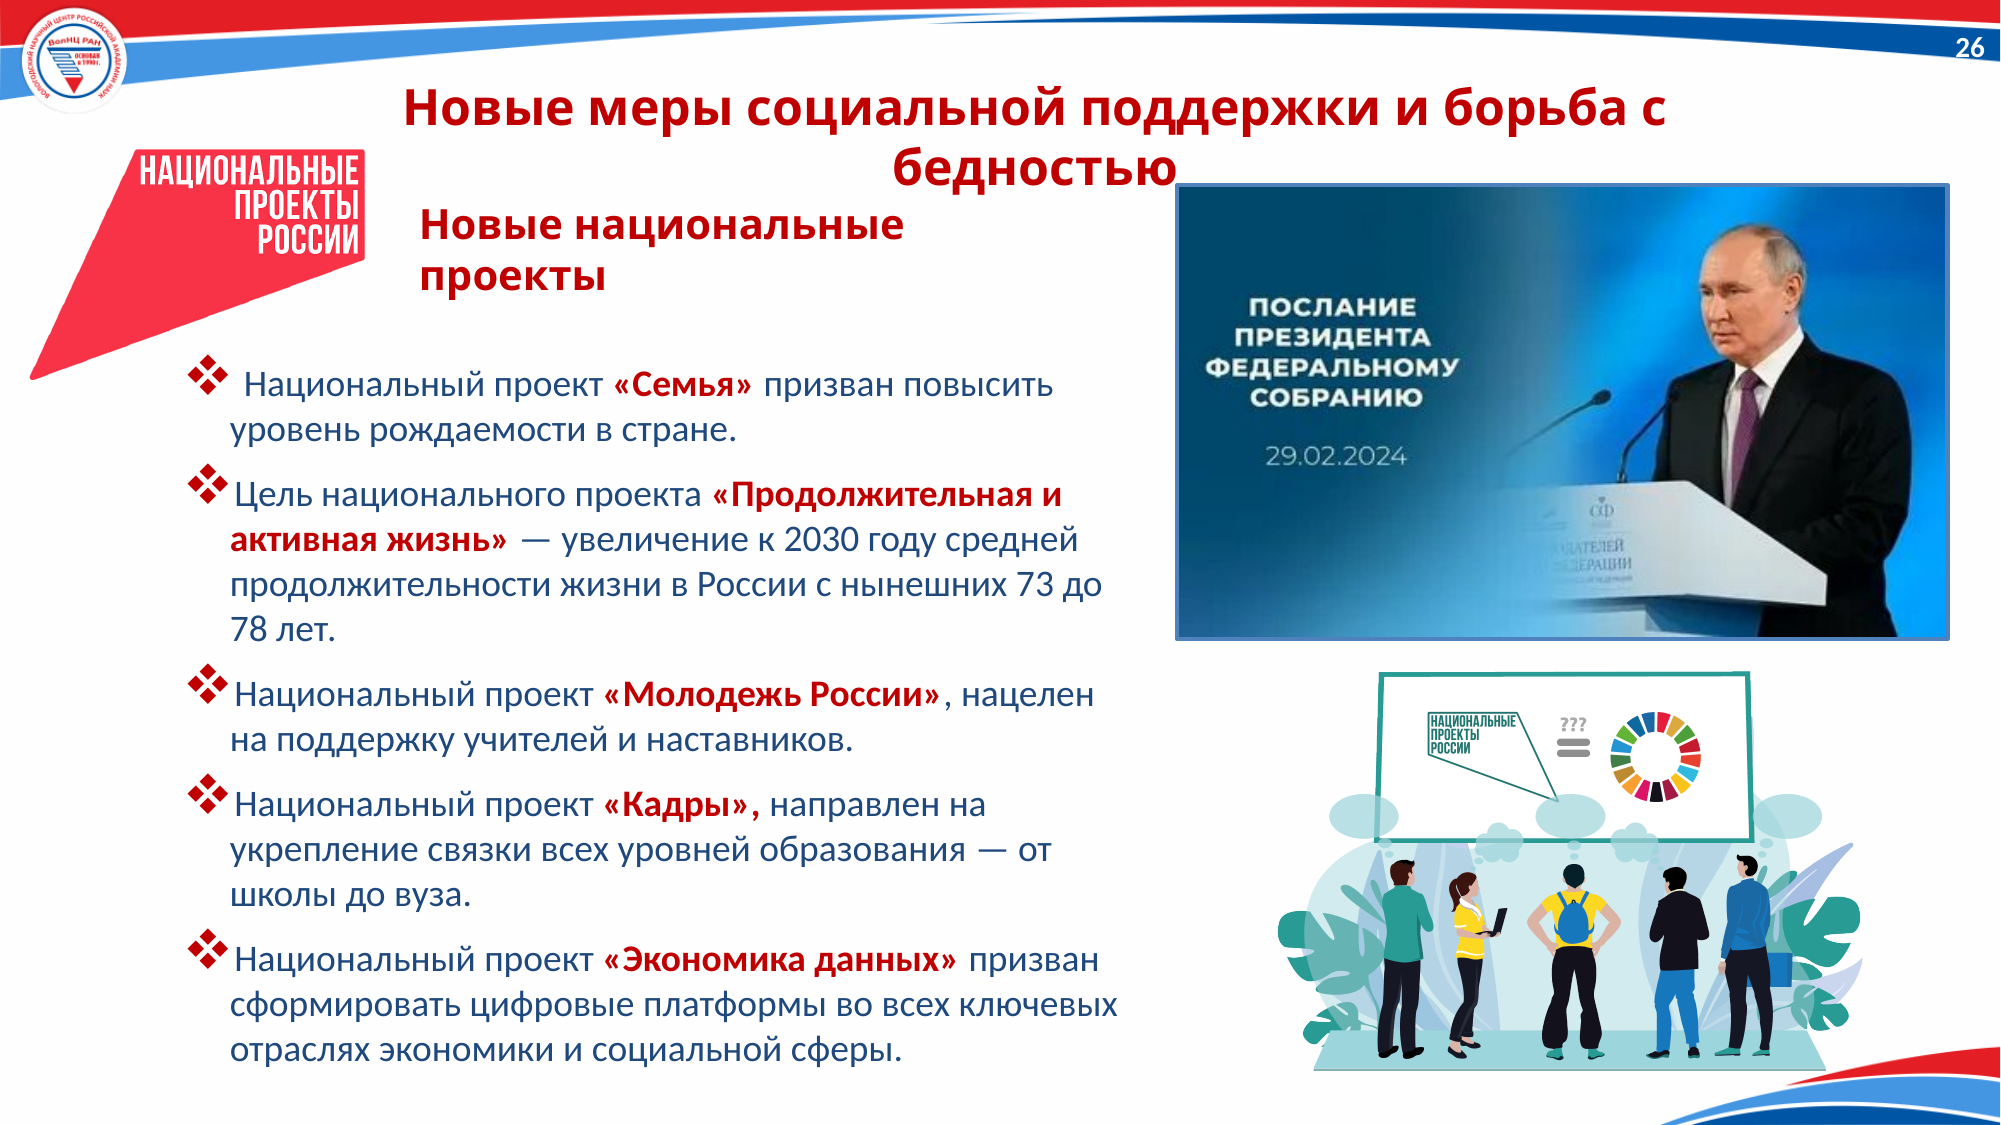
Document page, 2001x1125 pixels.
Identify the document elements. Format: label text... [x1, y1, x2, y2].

slide_number 26 [1903, 15, 2000, 76]
text_box Новые меры социальной поддержки и борьба с бедностью [285, 67, 1785, 265]
picture [0, 0, 2001, 1125]
text_box Новые национальные проекты [409, 190, 1101, 284]
text_box Национальный проект «Семья» призван повысить уровень рождаемости в стране. Цель национального проекта «Продолжительная и активная жизнь» — увеличение к 2030 году средней продолжительности жизни в России с нынешних 73 до 78 лет. Национальный проект «Молодежь России», нацелен на поддержку учителей и наставников. Национальный проект «Кадры», направлен на укрепление связки всех уровней образования — от школы до вуза. Национальный проект «Экономика данных» призван сформировать цифровые платформы во всех ключевых отраслях экономики и социальной сферы. [166, 350, 1149, 1078]
